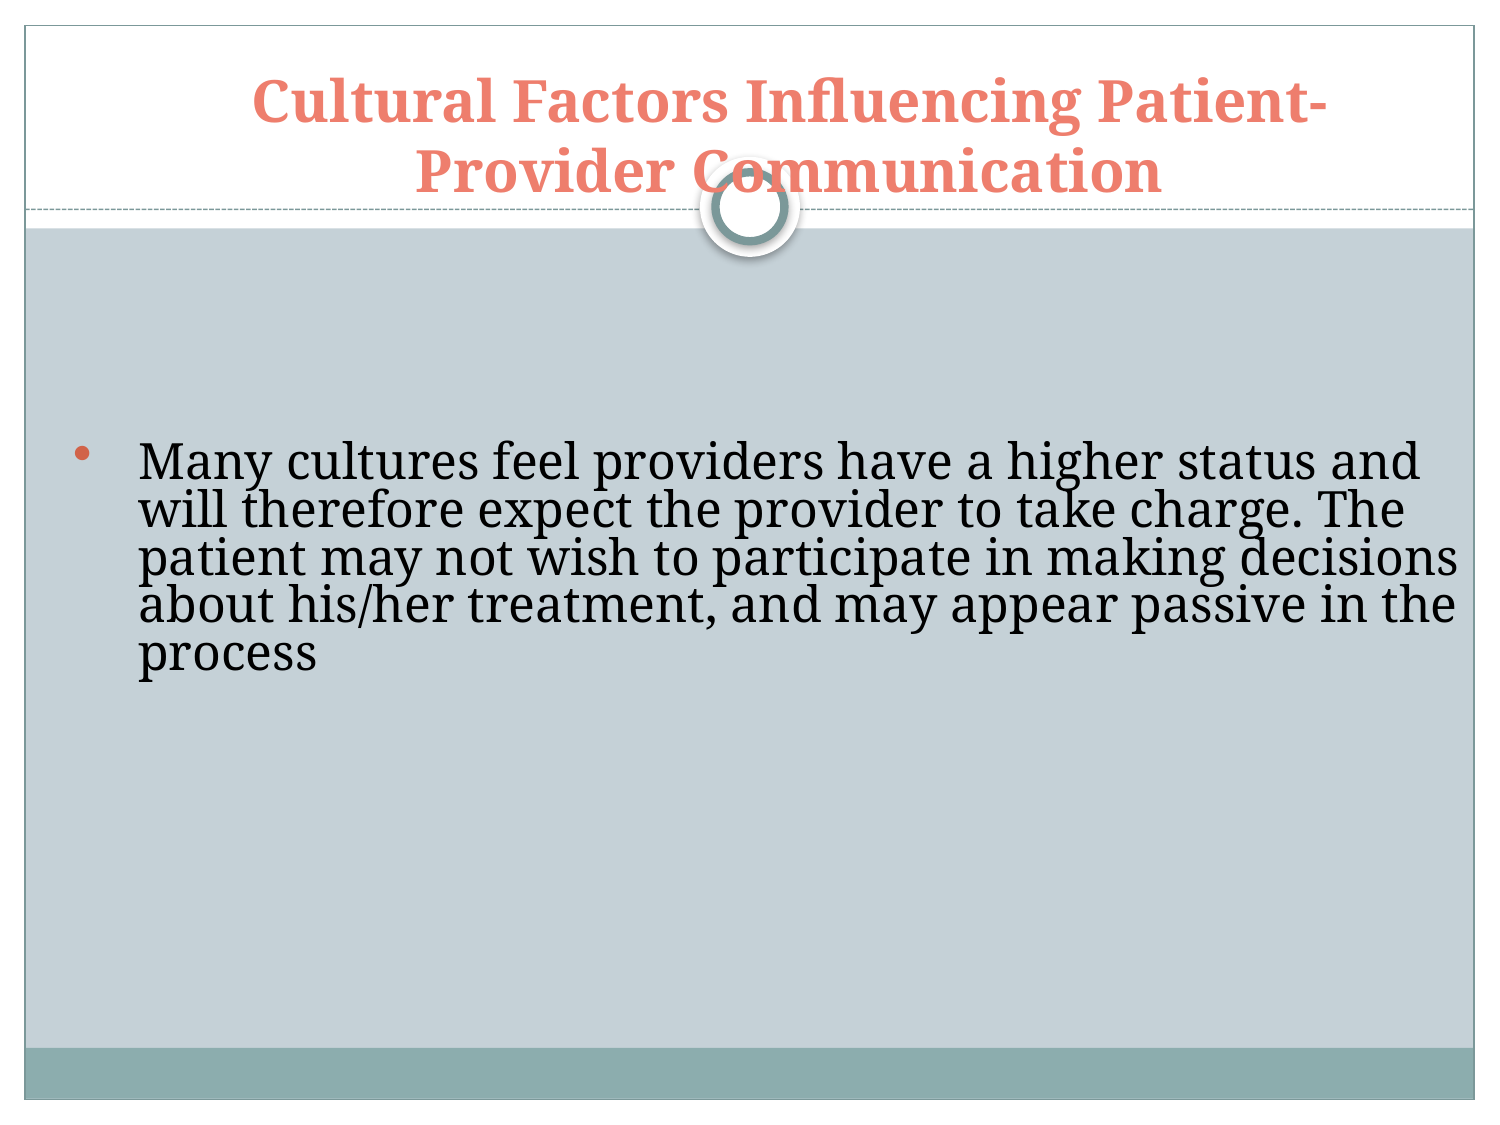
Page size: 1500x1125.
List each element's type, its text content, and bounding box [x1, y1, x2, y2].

title Cultural Factors Influencing Patient-Provider Communication [50, 87, 1450, 212]
list Many cultures feel providers have a higher status and will therefore expect the provider to take charge. The patient may not wish to participate in making decisions about his/her treatment, and may appear passive in the process [50, 299, 1475, 1125]
